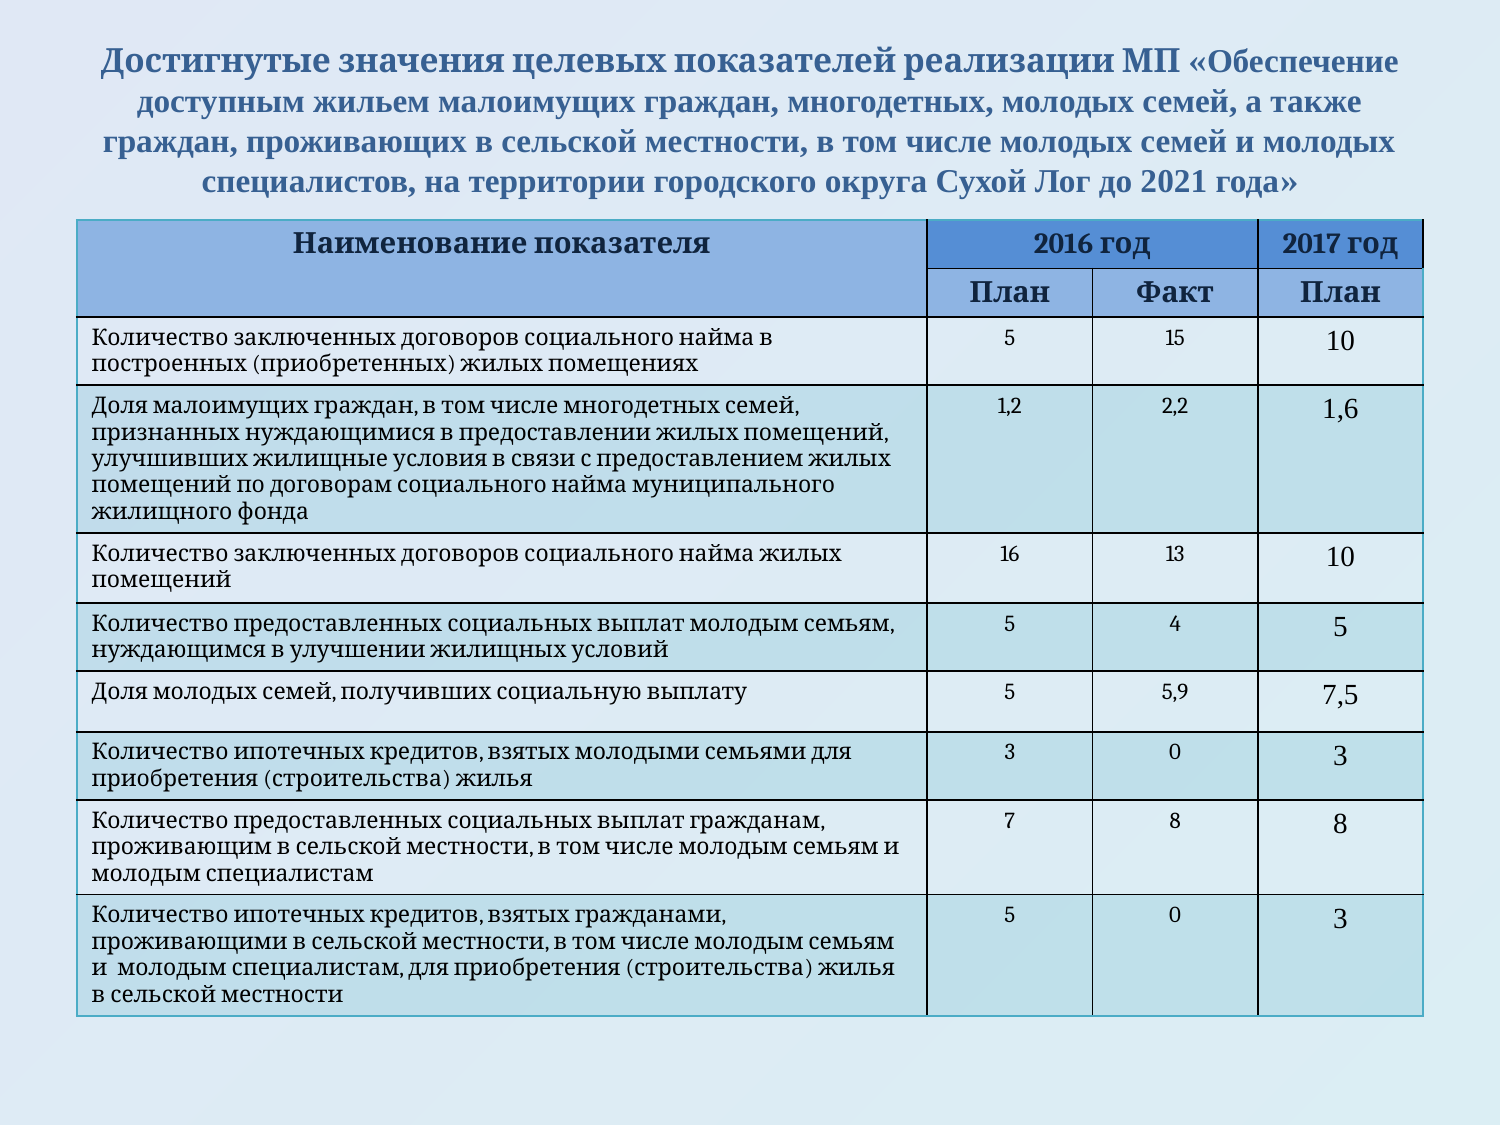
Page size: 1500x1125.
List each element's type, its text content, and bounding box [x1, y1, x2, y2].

table_cell 3 [928, 733, 1092, 799]
table_cell 0 [1093, 895, 1257, 1015]
table_cell 16 [928, 534, 1092, 602]
table_cell Количество заключенных договоров социального найма в построенных (приобретенных) жилых помещениях [78, 318, 926, 384]
table_cell 7 [928, 801, 1092, 894]
table_cell 5 [928, 318, 1092, 384]
table_cell 1,6 [1259, 386, 1422, 532]
table_cell 3 [1259, 733, 1422, 799]
table_header 2016 год [928, 221, 1257, 268]
table_cell 5 [928, 672, 1092, 731]
table_cell Доля малоимущих граждан, в том числе многодетных семей, признанных нуждающимися в предоставлении жилых помещений, улучшивших жилищные условия в связи с предоставлением жилых помещений по договорам социального найма муниципального жилищного фонда [78, 386, 926, 532]
table_cell 5 [1259, 604, 1422, 670]
title Достигнутые значения целевых показателей реализации МП «Обеспечение доступным жильем малоимущих граждан, многодетных, молодых семей, а также граждан, проживающих в сельской местности, в том числе молодых семей и молодых специалистов, на территории городского округа Сухой Лог до 2021 года» [64, 30, 1436, 209]
table_cell Доля молодых семей, получивших социальную выплату [78, 672, 926, 731]
table_cell Количество ипотечных кредитов, взятых гражданами, проживающими в сельской местности, в том числе молодым семьям и молодым специалистам, для приобретения (строительства) жилья в сельской местности [78, 895, 926, 1015]
table_cell 10 [1259, 534, 1422, 602]
table_cell 5 [928, 895, 1092, 1015]
table_cell 4 [1093, 604, 1257, 670]
table_header 2017 год [1259, 221, 1422, 268]
table_cell План [1259, 269, 1422, 316]
table_cell Количество предоставленных социальных выплат молодым семьям, нуждающимся в улучшении жилищных условий [78, 604, 926, 670]
table_cell 3 [1259, 895, 1422, 1015]
table_cell 7,5 [1259, 672, 1422, 731]
table_cell 0 [1093, 733, 1257, 799]
table_cell Количество предоставленных социальных выплат гражданам, проживающим в сельской местности, в том числе молодым семьям и молодым специалистам [78, 801, 926, 894]
table_cell План [928, 269, 1092, 316]
table_cell 8 [1093, 801, 1257, 894]
table_cell 5 [928, 604, 1092, 670]
table_cell Количество заключенных договоров социального найма жилых помещений [78, 534, 926, 602]
table_cell 10 [1259, 318, 1422, 384]
table_header Наименование показателя [78, 221, 926, 316]
table_cell 2,2 [1093, 386, 1257, 532]
table_cell Факт [1093, 269, 1257, 316]
table_cell 8 [1259, 801, 1422, 894]
table_cell 15 [1093, 318, 1257, 384]
table_cell 1,2 [928, 386, 1092, 532]
table_cell 5,9 [1093, 672, 1257, 731]
table_cell 13 [1093, 534, 1257, 602]
table_cell Количество ипотечных кредитов, взятых молодыми семьями для приобретения (строительства) жилья [78, 733, 926, 799]
